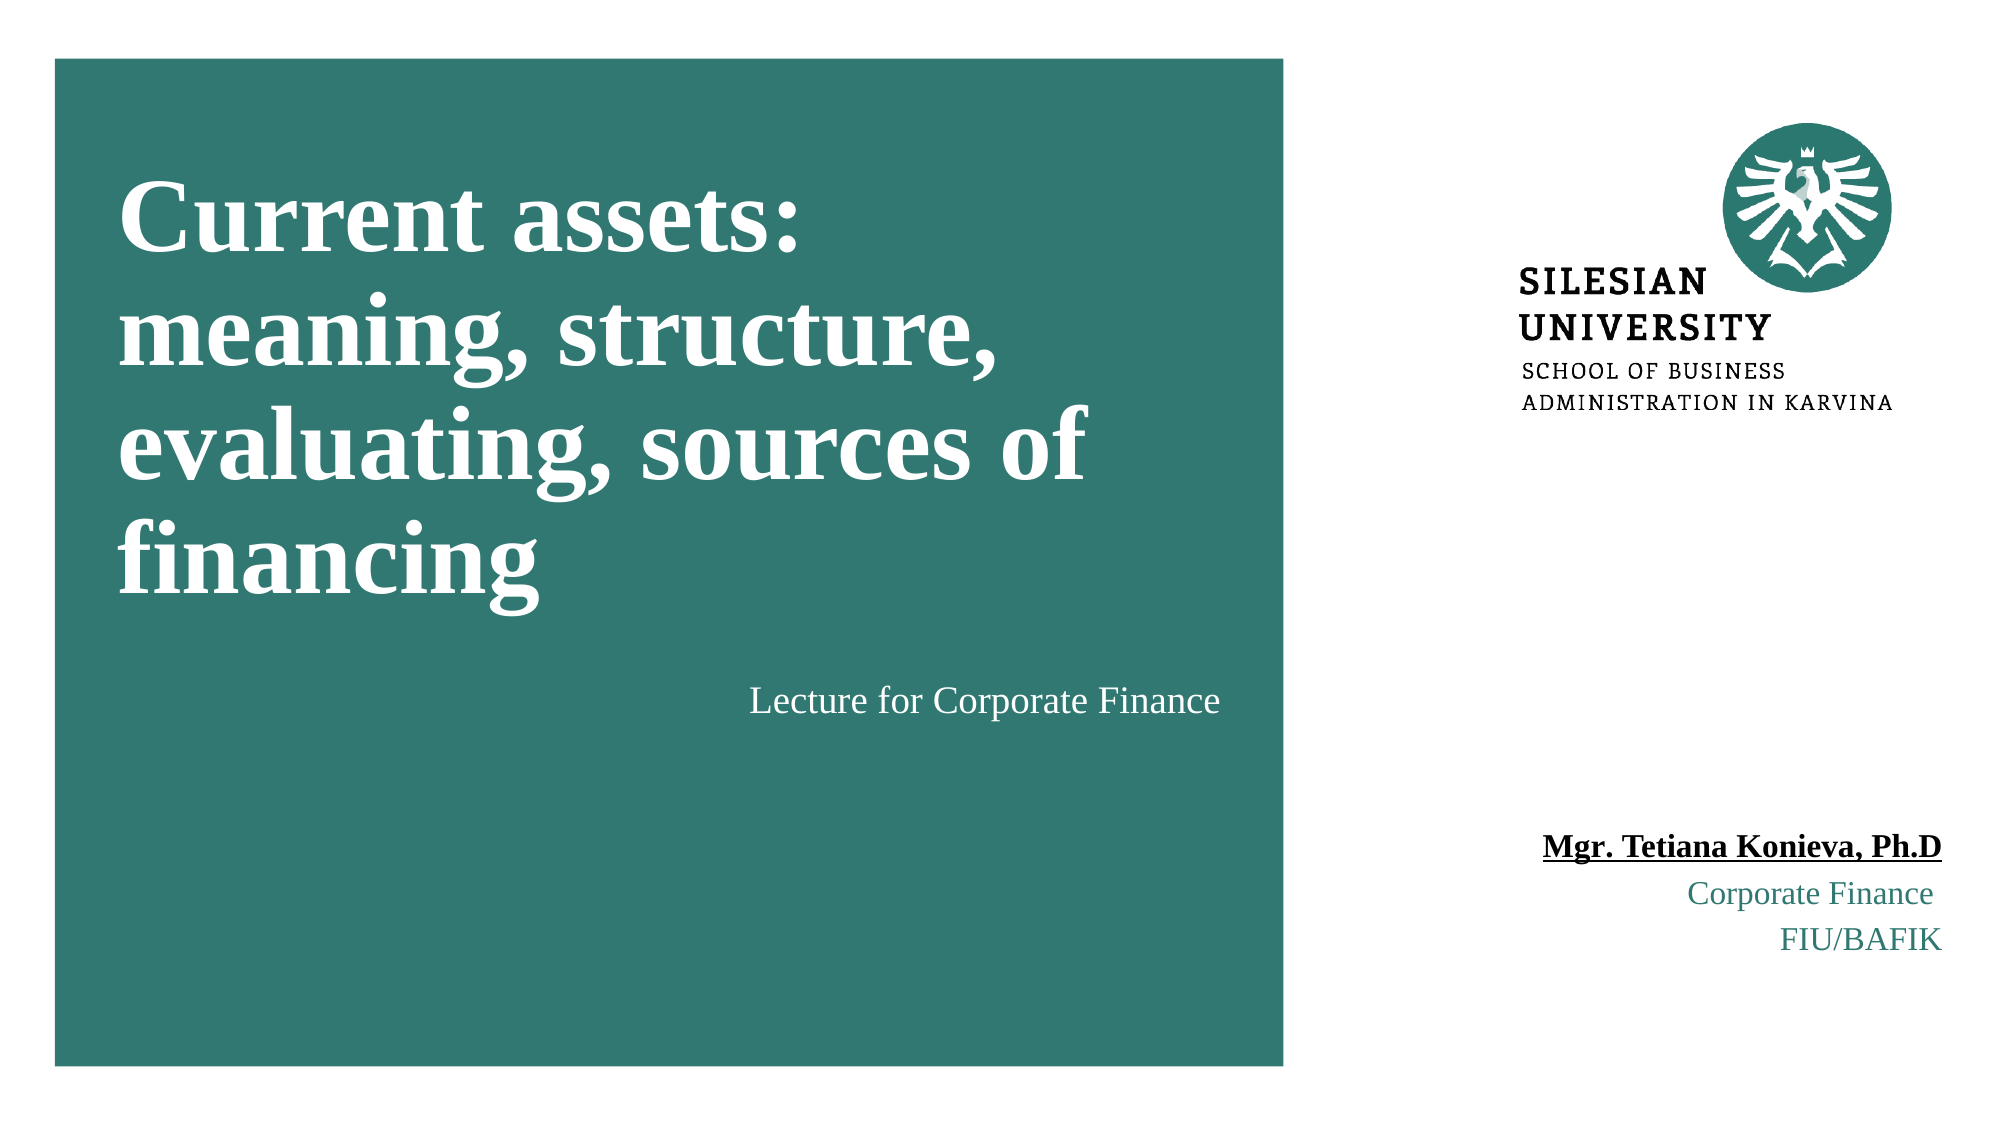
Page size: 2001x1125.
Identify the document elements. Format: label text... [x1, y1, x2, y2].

text_box Mgr. Tetiana Konieva, Ph.D Corporate Finance FIU/BAFIK [1521, 814, 1963, 1067]
text_box [54, 57, 1284, 1068]
subtitle Lecture for Corporate Finance [385, 672, 1237, 846]
picture [1519, 123, 1892, 410]
title Current assets: meaning, structure, evaluating, sources of financing [102, 153, 1221, 626]
